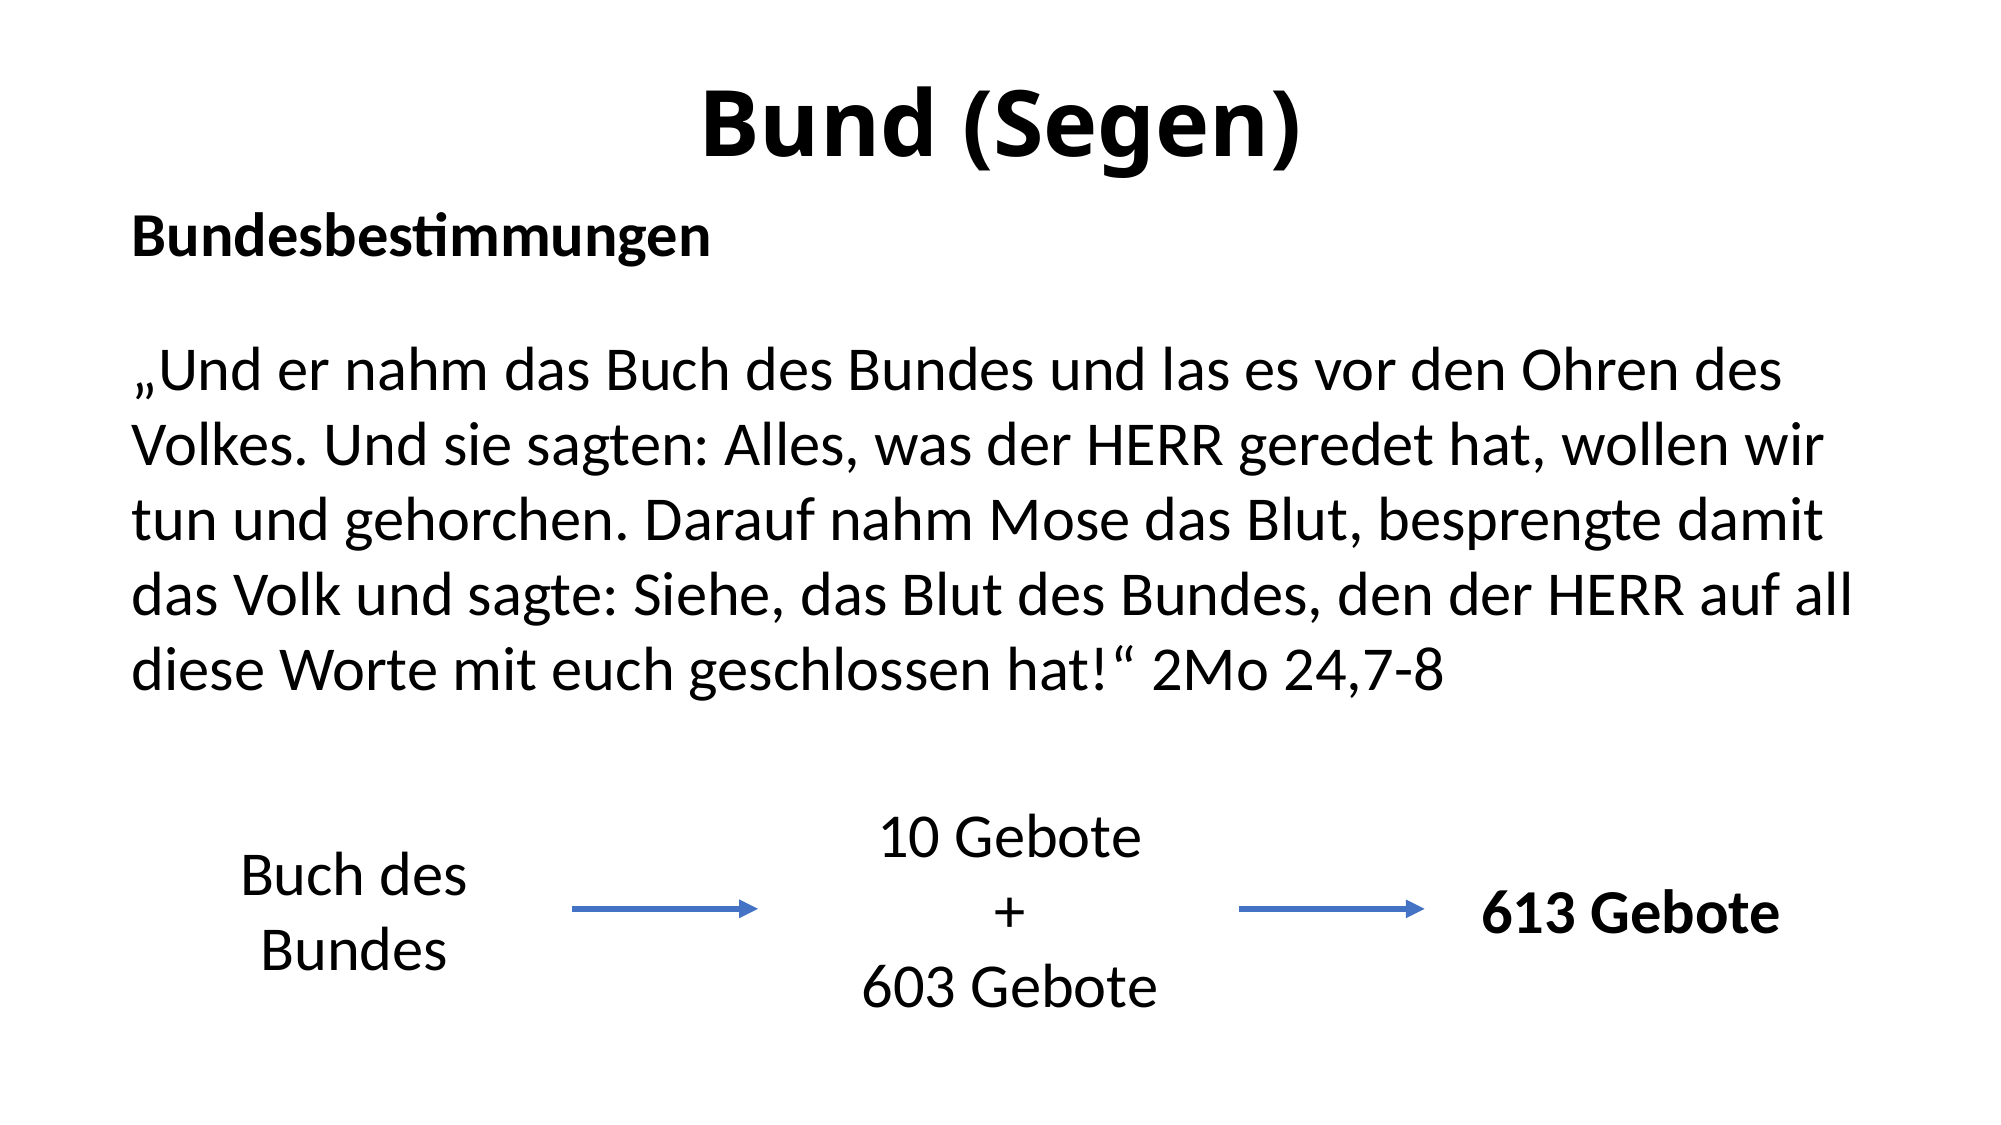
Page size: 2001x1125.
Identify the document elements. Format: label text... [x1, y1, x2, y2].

text_box 10 Gebote + 603 Gebote [825, 787, 1194, 1028]
text_box Bundesbestimmungen [117, 186, 859, 277]
title Bund (Segen) [137, 59, 1863, 194]
text_box Buch des Bundes [170, 825, 539, 991]
text_box „Und er nahm das Buch des Bundes und las es vor den Ohren des Volkes. Und sie sagten: Alles, was der HERR geredet hat, wollen wir tun und gehorchen. Darauf nahm Mose das Blut, besprengte damit das Volk und sagte: Siehe, das Blut des Bundes, den der HERR auf all diese Worte mit euch geschlossen hat!“ 2Mo 24,7-8 [117, 320, 1921, 711]
text_box 613 Gebote [1447, 863, 1816, 954]
